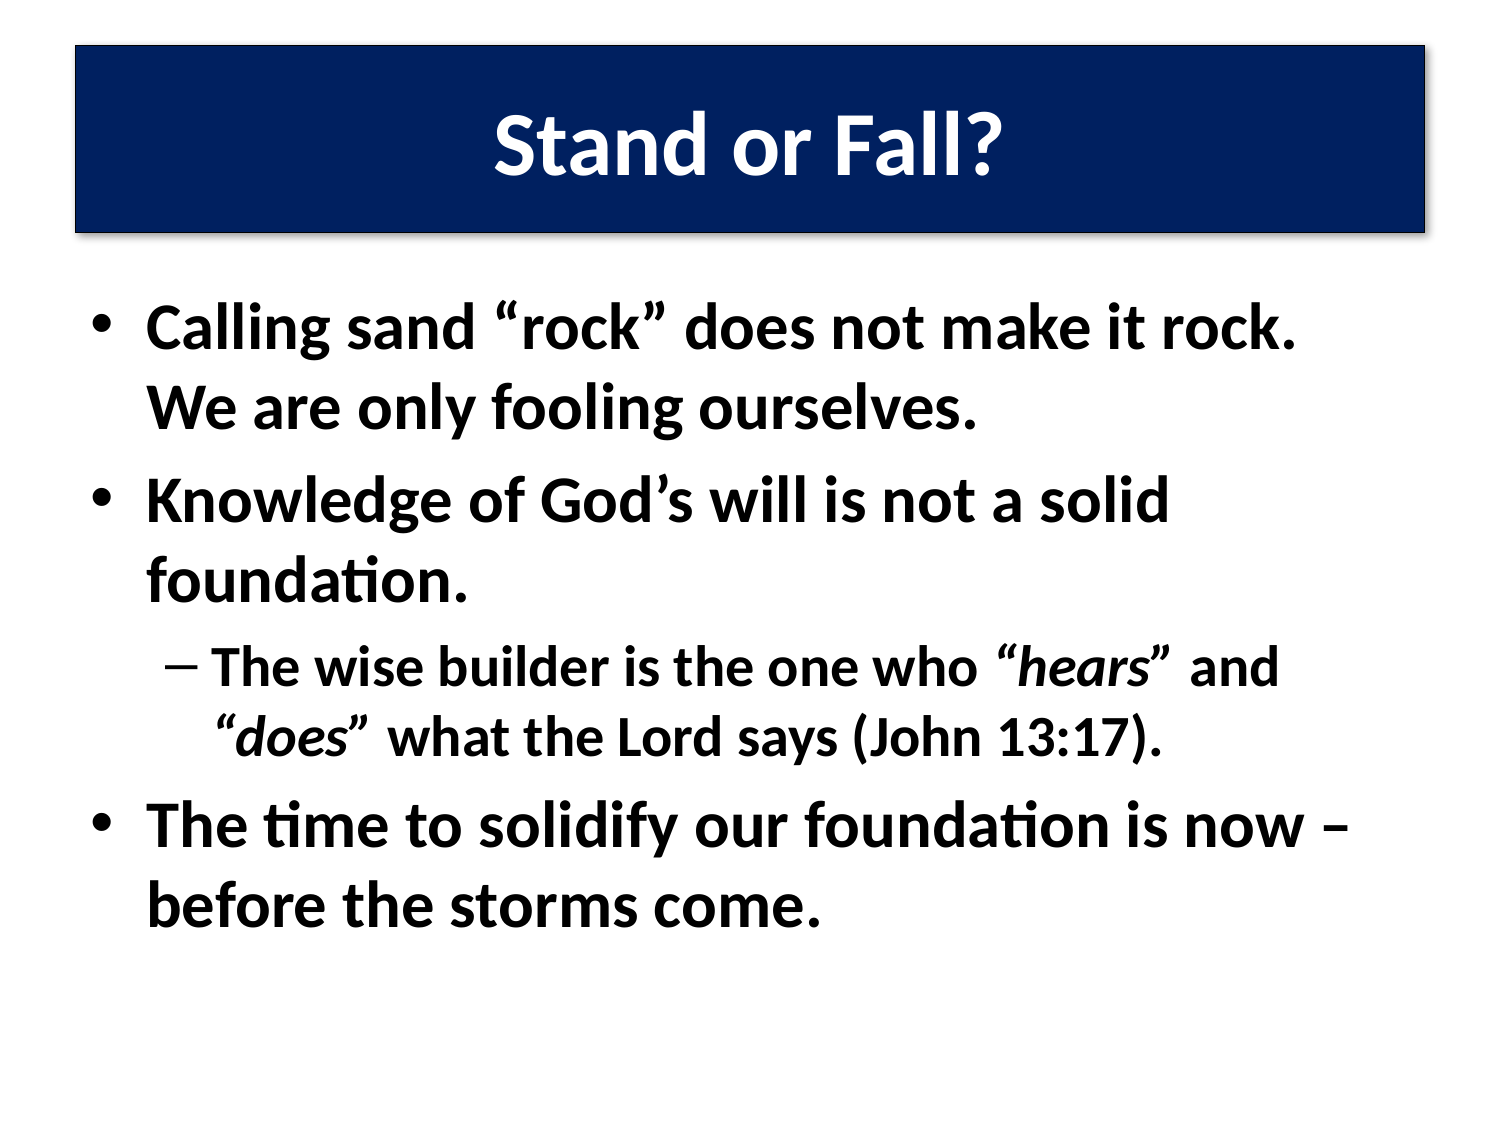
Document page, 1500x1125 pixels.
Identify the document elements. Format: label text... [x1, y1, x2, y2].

title Stand or Fall? [75, 45, 1425, 233]
list Calling sand “rock” does not make it rock. We are only fooling ourselves. Knowledge of God’s will is not a solid foundation. The wise builder is the one who “hears” and “does” what the Lord says (John 13:17). The time to solidify our foundation is now – before the storms come. [75, 275, 1425, 1063]
